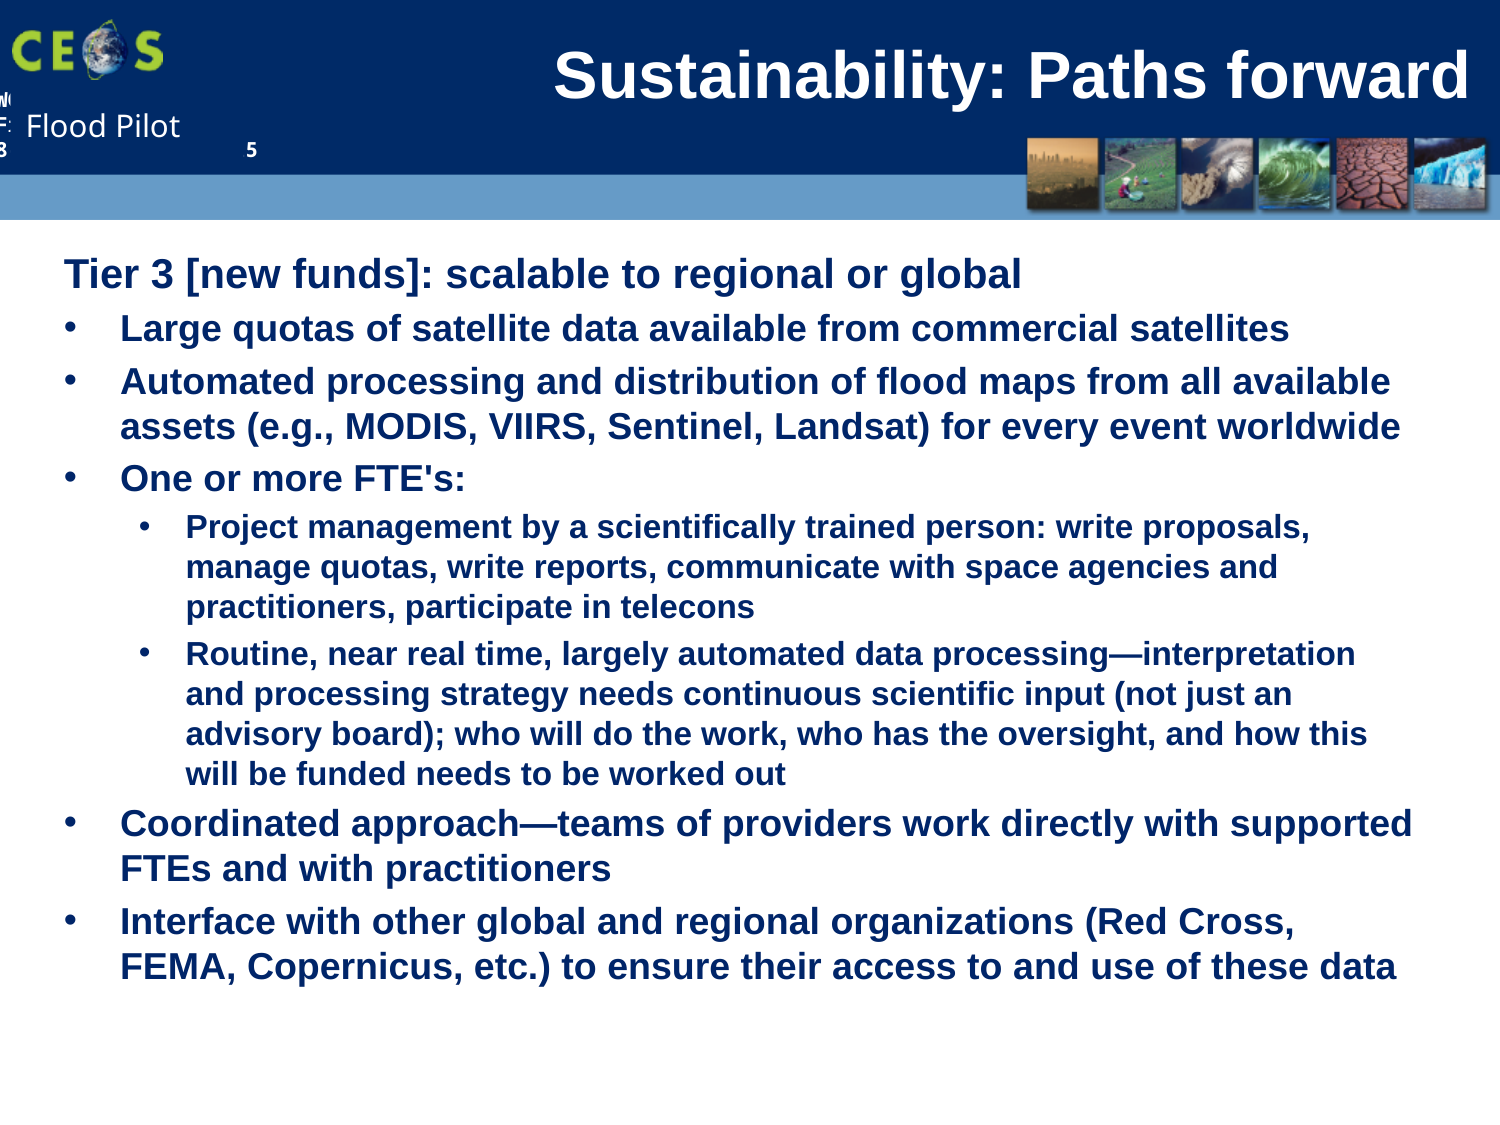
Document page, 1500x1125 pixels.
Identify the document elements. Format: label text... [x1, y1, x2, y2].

title Sustainability: Paths forward [273, 30, 1488, 114]
picture [0, 0, 1500, 220]
list Tier 3 [new funds]: scalable to regional or global Large quotas of satellite data available from commercial satellites Automated processing and distribution of flood maps from all available assets (e.g., MODIS, VIIRS, Sentinel, Landsat) for every event worldwide One or more FTE's: Project management by a scientifically trained person: write proposals, manage quotas, write reports, communicate with space agencies and practitioners, participate in telecons Routine, near real time, largely automated data processing—interpretation and processing strategy needs continuous scientific input (not just an advisory board); who will do the work, who has the oversight, and how this will be funded needs to be worked out Coordinated approach—teams of providers work directly with supported FTEs and with practitioners Interface with other global and regional organizations (Red Cross, FEMA, Copernicus, etc.) to ensure their access to and use of these data [48, 238, 1435, 1038]
